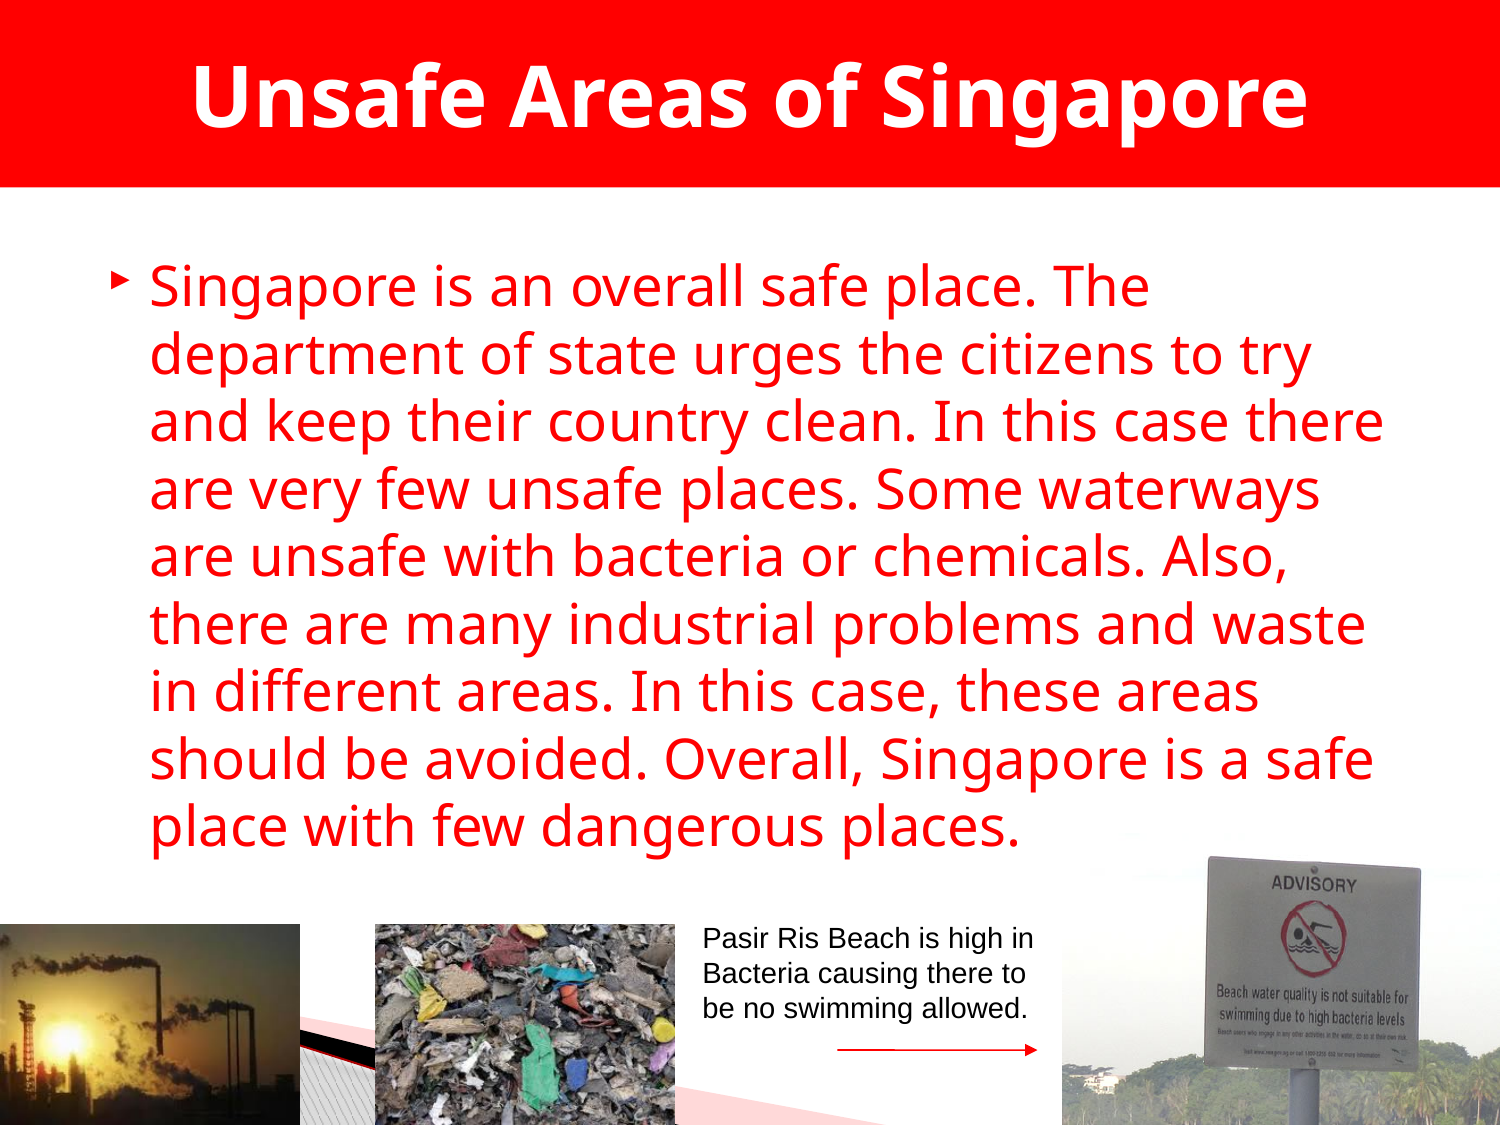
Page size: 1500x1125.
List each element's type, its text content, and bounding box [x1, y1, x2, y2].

text_box Pasir Ris Beach is high in Bacteria causing there to be no swimming allowed. [687, 912, 1050, 1033]
list Singapore is an overall safe place. The department of state urges the citizens to try and keep their country clean. In this case there are very few unsafe places. Some waterways are unsafe with bacteria or chemicals. Also, there are many industrial problems and waste in different areas. In this case, these areas should be avoided. Overall, Singapore is a safe place with few dangerous places. [74, 242, 1426, 986]
picture [374, 924, 676, 1125]
text_box [837, 1043, 1038, 1057]
title Unsafe Areas of Singapore [0, 0, 1500, 188]
picture [0, 924, 301, 1125]
picture [1062, 833, 1500, 1125]
